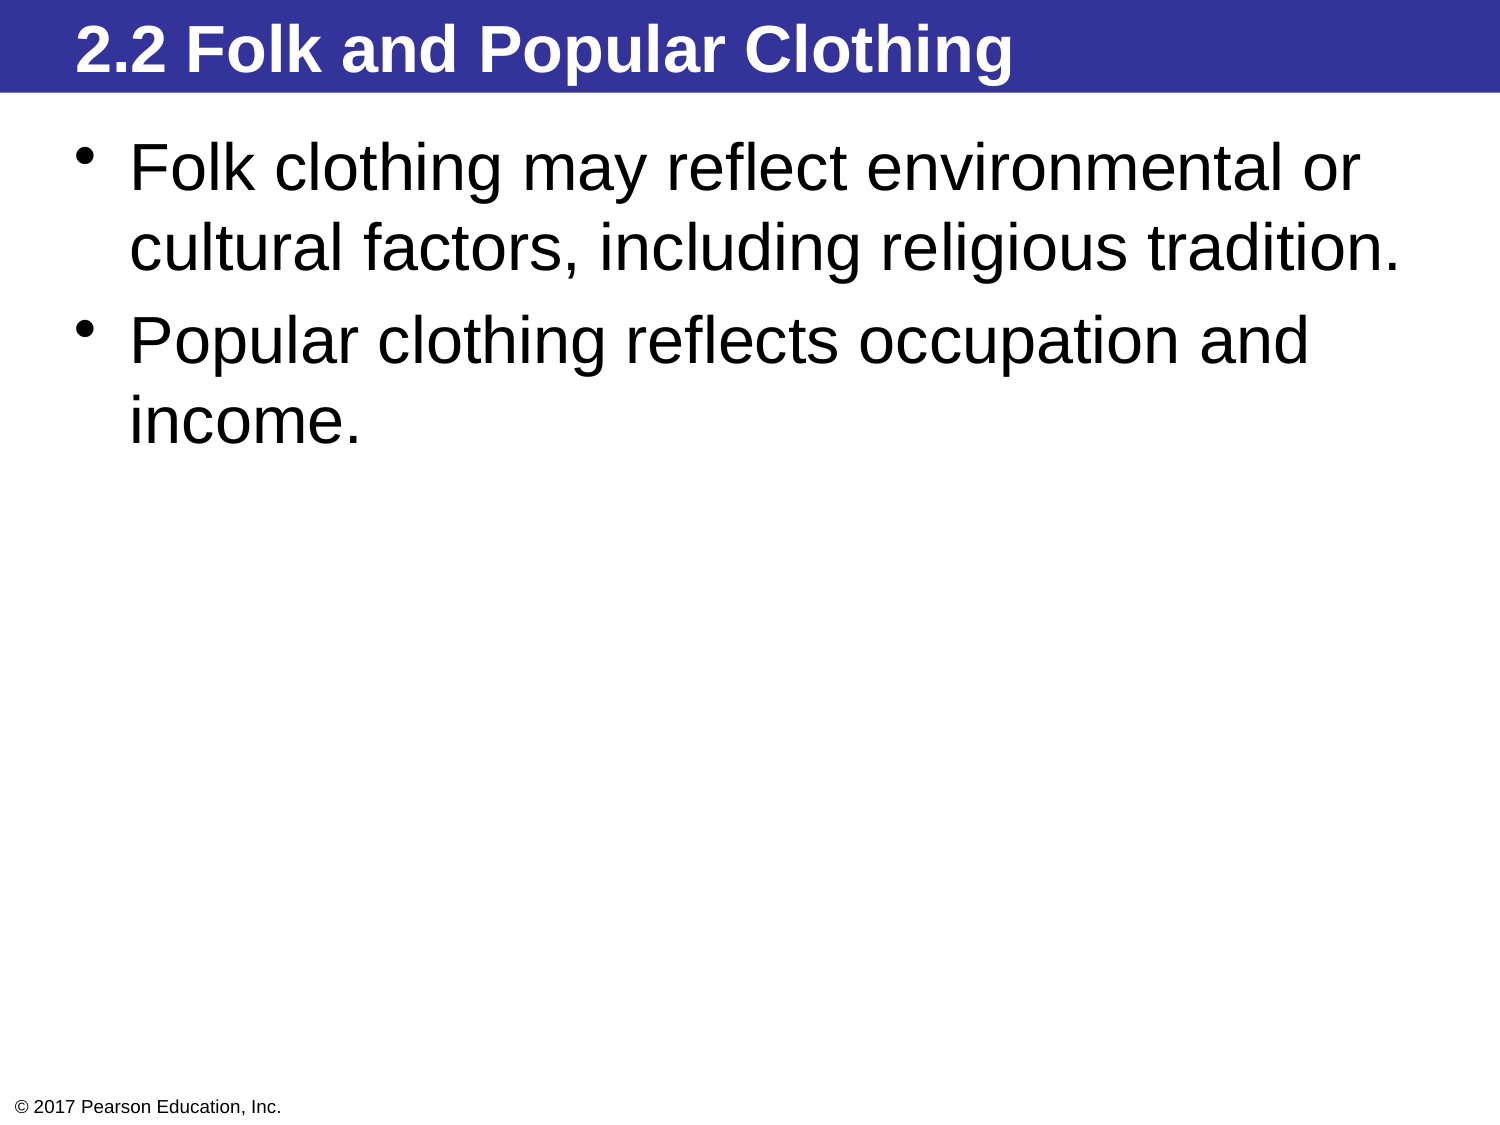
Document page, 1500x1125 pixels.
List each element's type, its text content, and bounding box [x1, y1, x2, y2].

text_box Folk clothing may reflect environmental or cultural factors, including religious tradition. Popular clothing reflects occupation and income. [58, 116, 1464, 465]
text_box 2.2 Folk and Popular Clothing [0, 0, 1500, 93]
